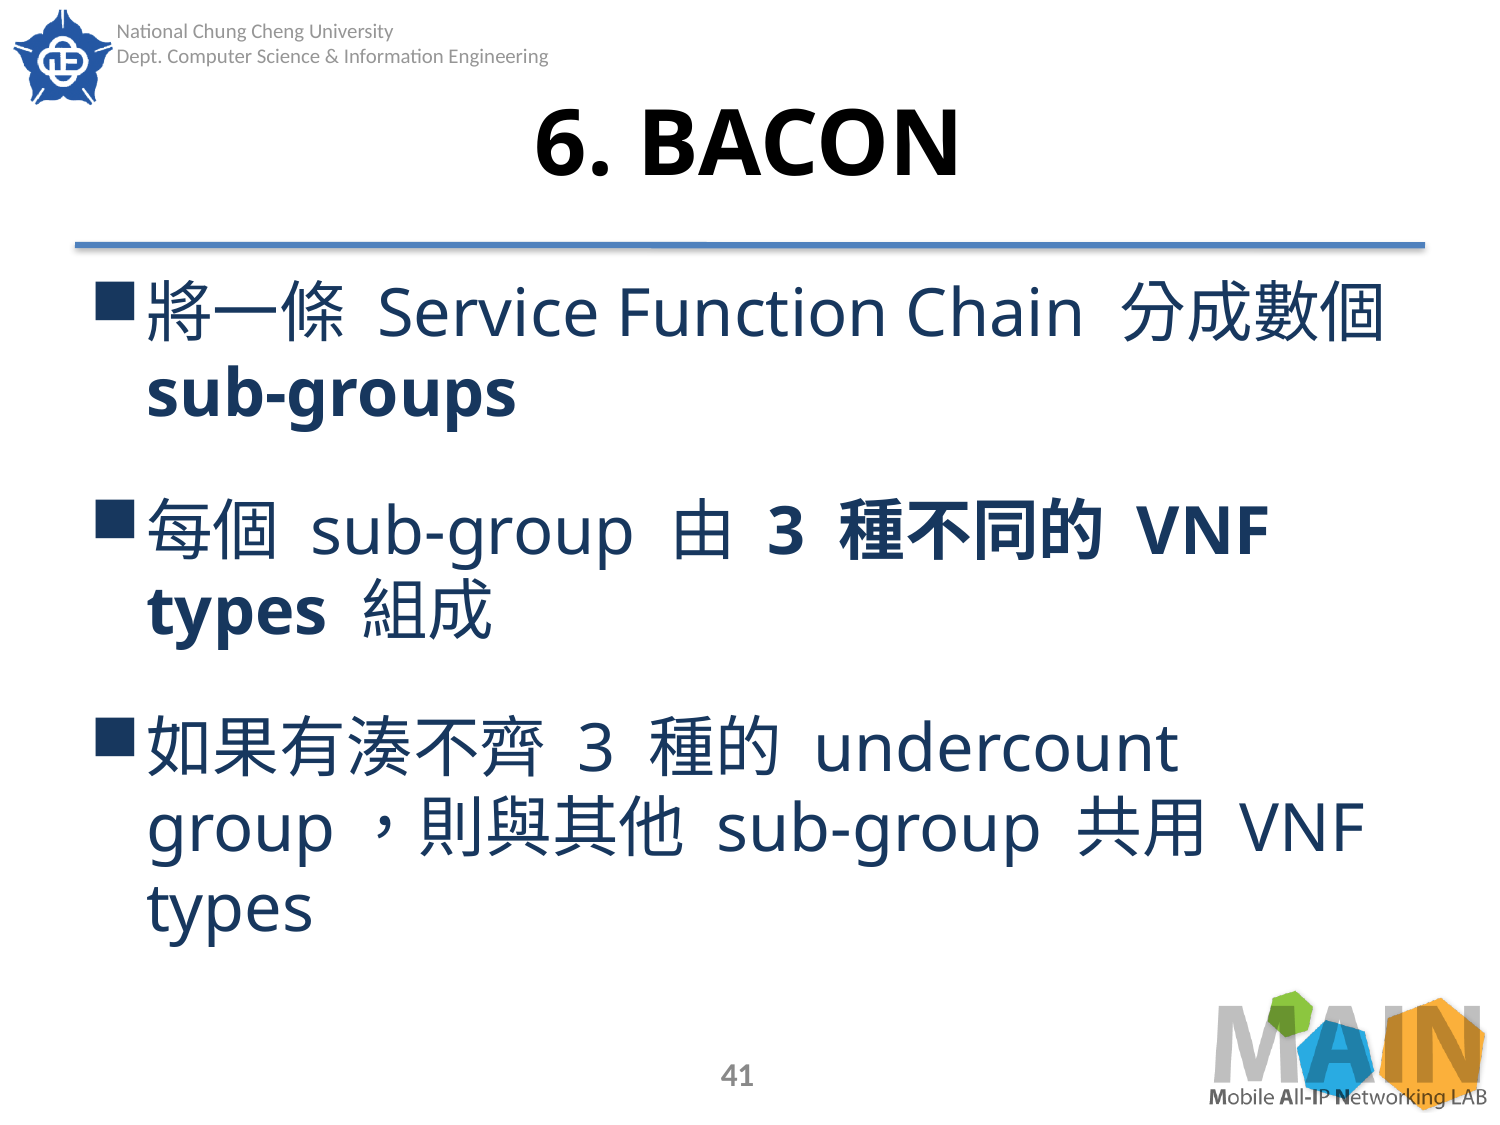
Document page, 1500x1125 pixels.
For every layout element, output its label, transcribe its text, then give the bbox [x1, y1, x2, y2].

picture [0, 0, 126, 113]
title 6. BACON [75, 45, 1425, 233]
slide_number 41 [562, 1042, 913, 1103]
picture [1050, 987, 1488, 1113]
list 將一條 Service Function Chain 分成數個 sub-groups 每個 sub-group 由 3 種不同的 VNF types 組成 如果有湊不齊 3 種的 undercount group，則與其他 sub-group 共用 VNF types [75, 262, 1425, 1005]
